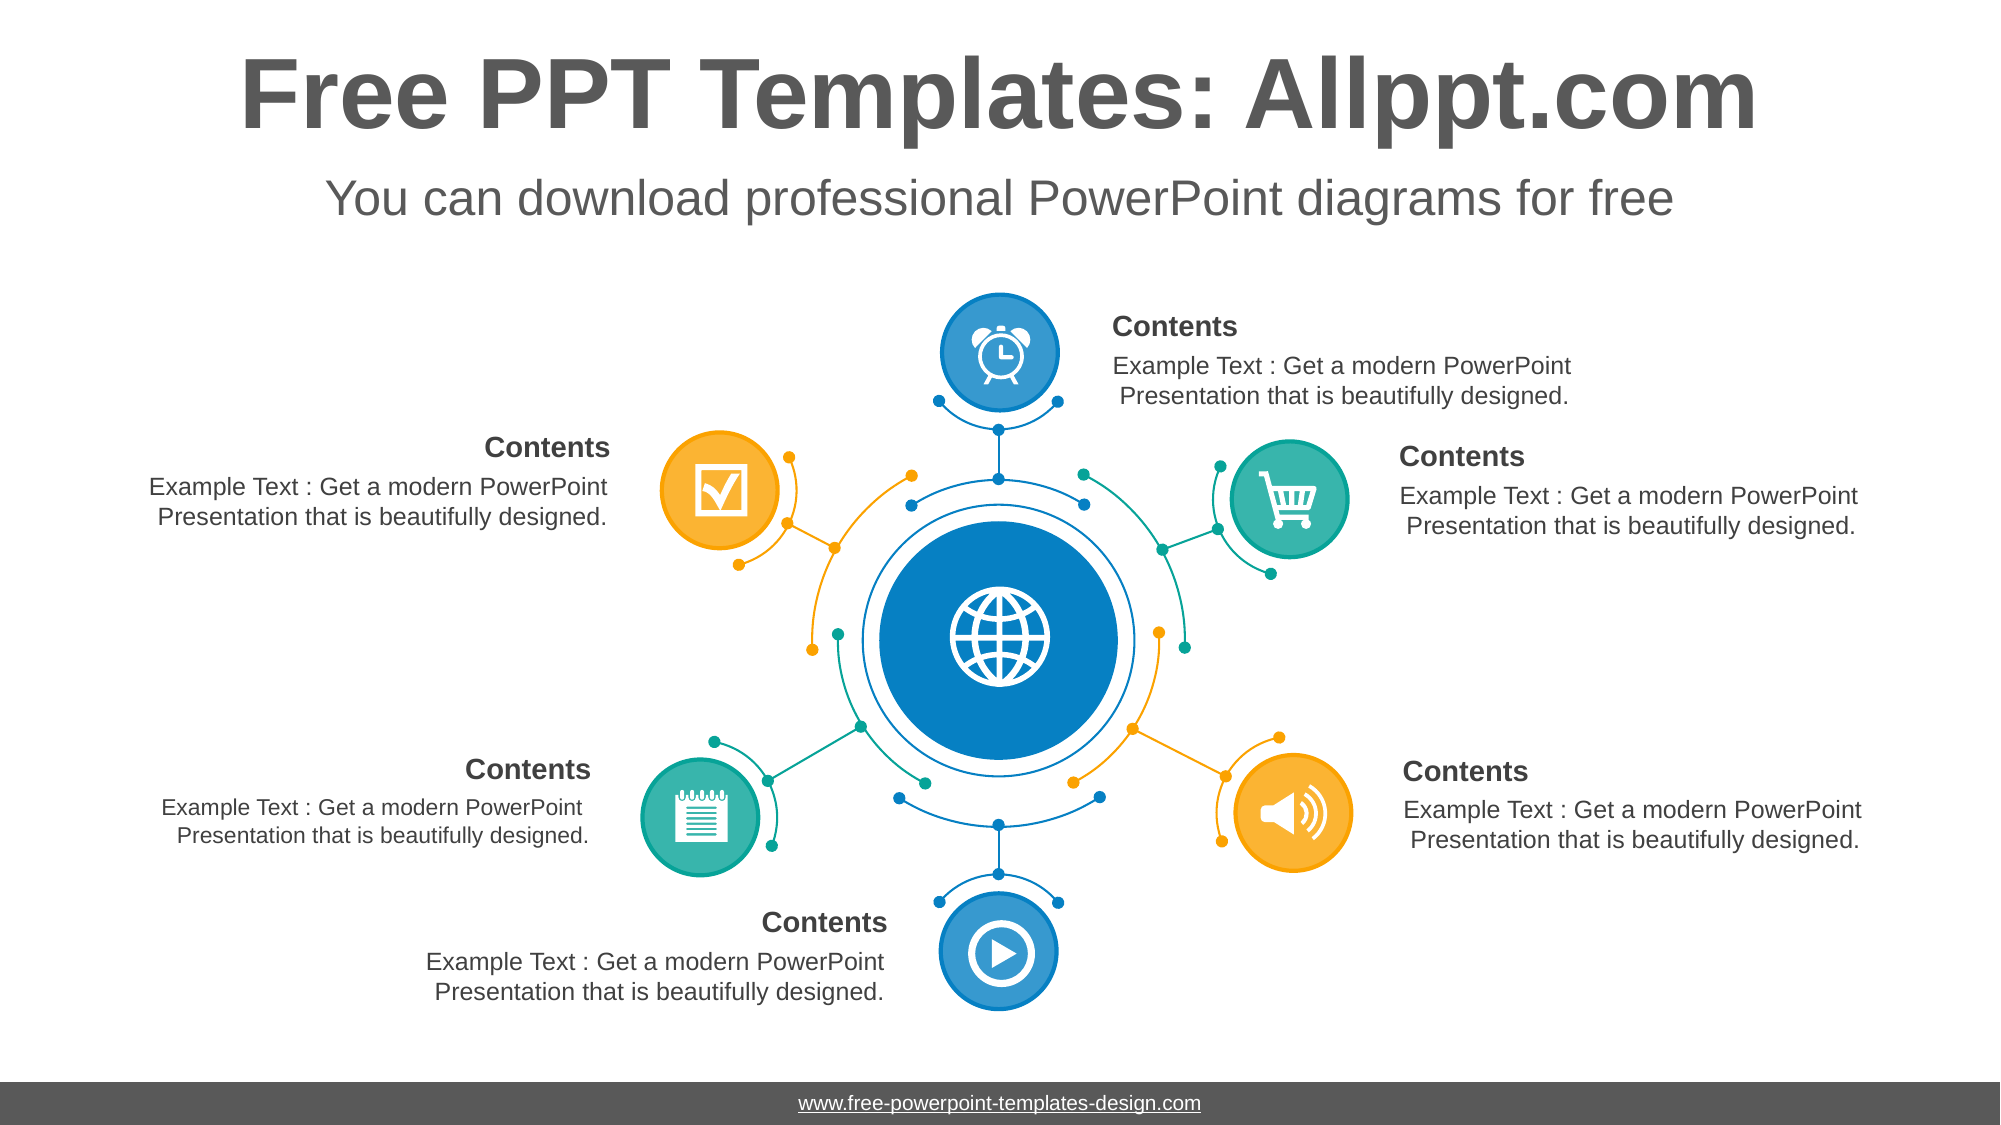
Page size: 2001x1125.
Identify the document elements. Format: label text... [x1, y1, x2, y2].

list You can download professional PowerPoint diagrams for free [0, 164, 2000, 234]
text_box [1381, 429, 1881, 548]
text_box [921, 275, 1076, 479]
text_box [1094, 299, 1597, 418]
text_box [1162, 422, 1367, 577]
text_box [126, 420, 629, 539]
text_box www.free-powerpoint-templates-design.com [0, 1082, 2000, 1123]
title Free PPT Templates: Allppt.com [0, 32, 2000, 161]
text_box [107, 743, 610, 857]
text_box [403, 895, 906, 1014]
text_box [642, 413, 835, 568]
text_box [812, 454, 1185, 827]
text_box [623, 726, 861, 895]
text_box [1384, 744, 1885, 863]
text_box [921, 824, 1076, 1028]
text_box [1132, 728, 1371, 890]
